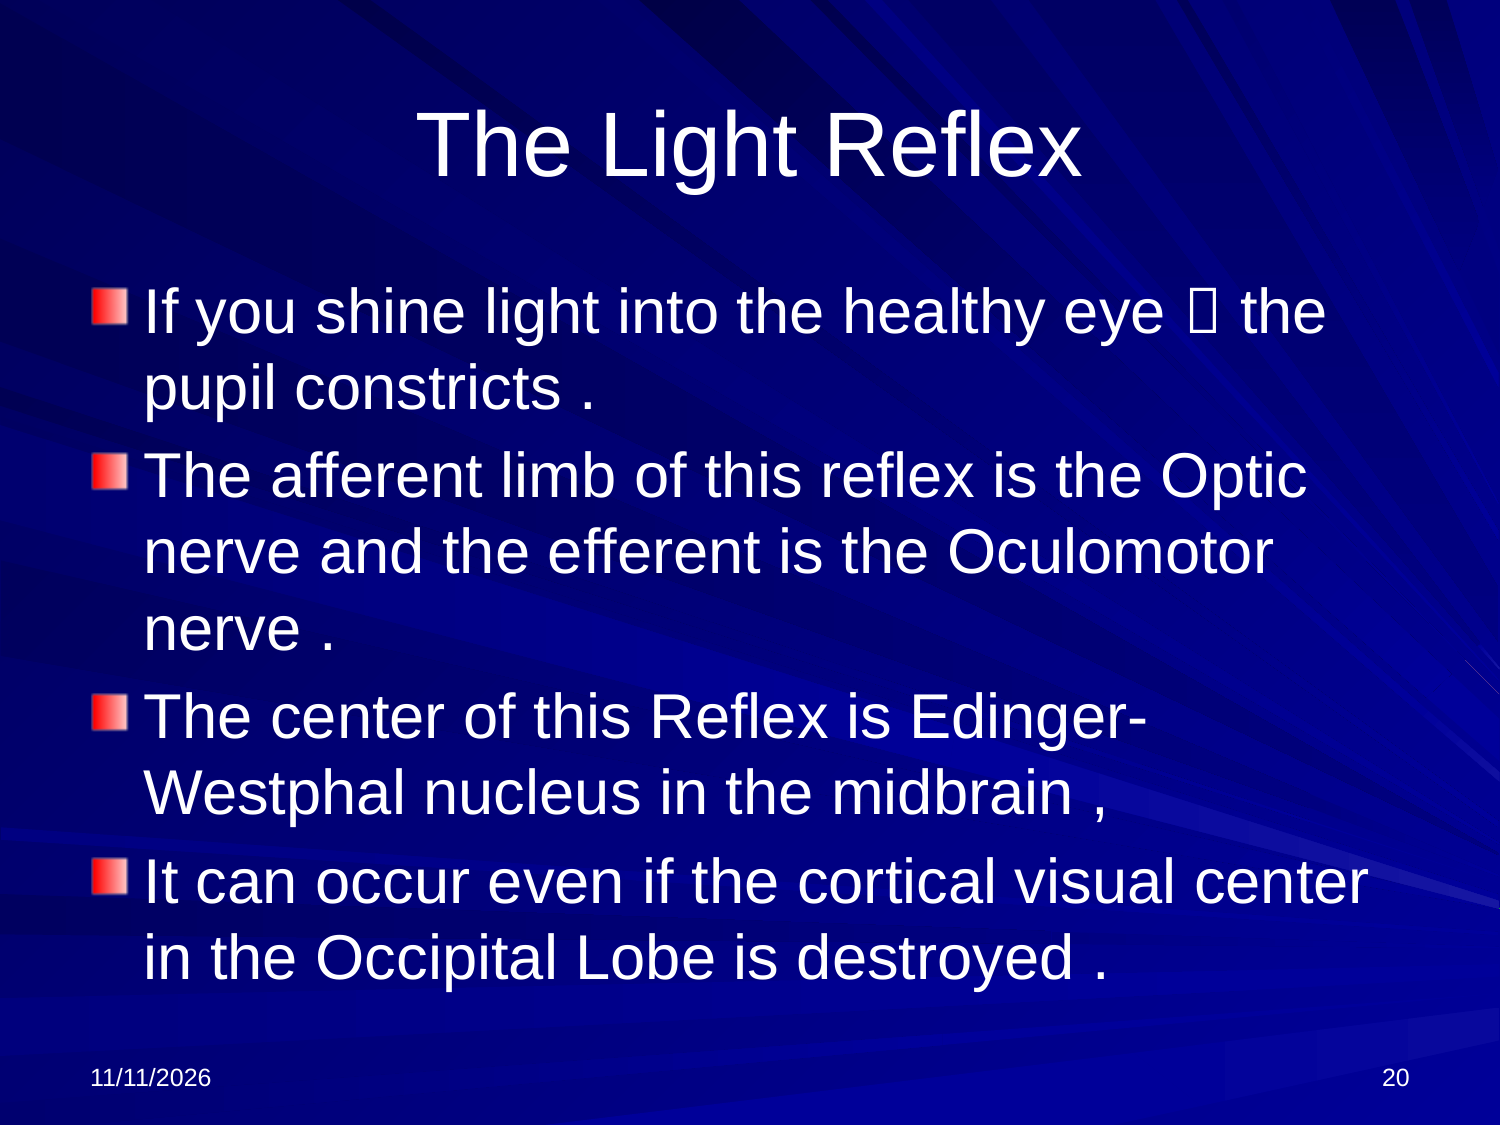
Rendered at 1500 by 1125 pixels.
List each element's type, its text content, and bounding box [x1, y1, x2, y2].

picture [90, 692, 132, 735]
slide_number 20 [1074, 1023, 1426, 1100]
picture [90, 451, 132, 494]
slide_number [74, 1023, 426, 1100]
title The Light Reflex [74, 45, 1426, 234]
picture [90, 286, 132, 329]
picture [90, 856, 132, 899]
list If you shine light into the healthy eye  the pupil constricts . The afferent limb of this reflex is the Optic nerve and the efferent is the Oculomotor nerve . The center of this Reflex is Edinger-Westphal nucleus in the midbrain , It can occur even if the cortical visual center in the Occipital Lobe is destroyed . [74, 262, 1426, 1006]
